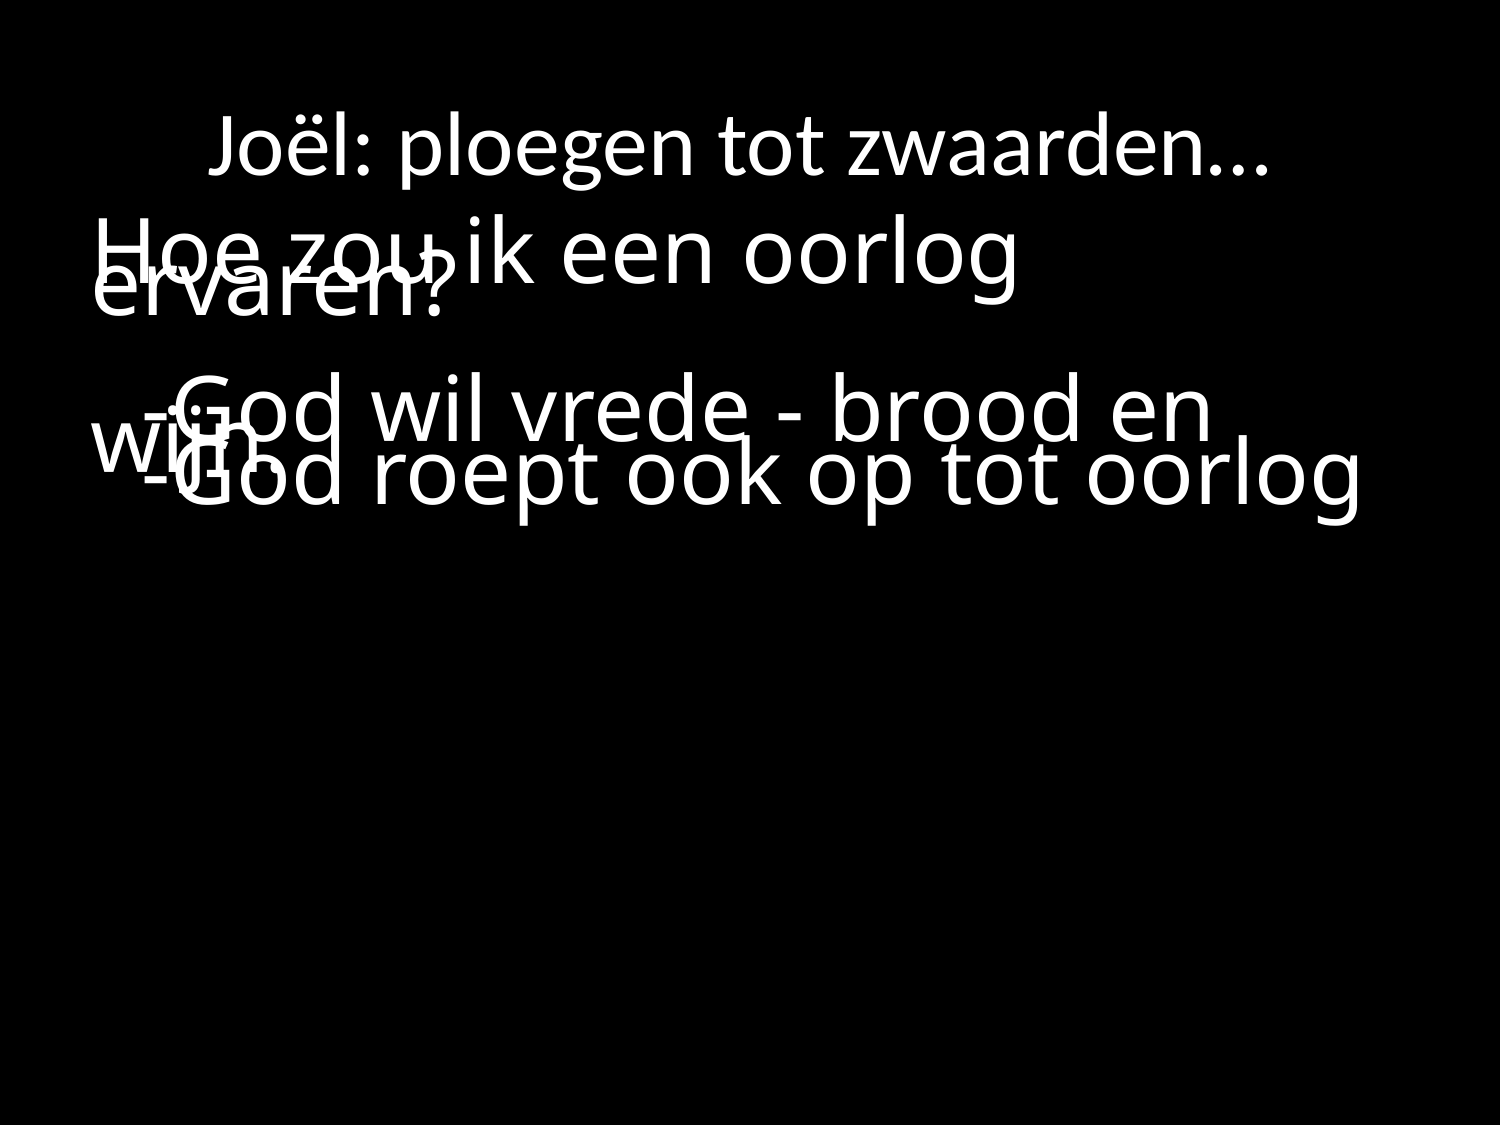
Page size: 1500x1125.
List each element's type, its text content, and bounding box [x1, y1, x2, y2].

title Joël: ploegen tot zwaarden… [75, 45, 1425, 233]
list Hoe zou ik een oorlog ervaren? -God wil vrede - brood en wijn. -God roept ook op tot oorlog [75, 262, 1425, 1005]
